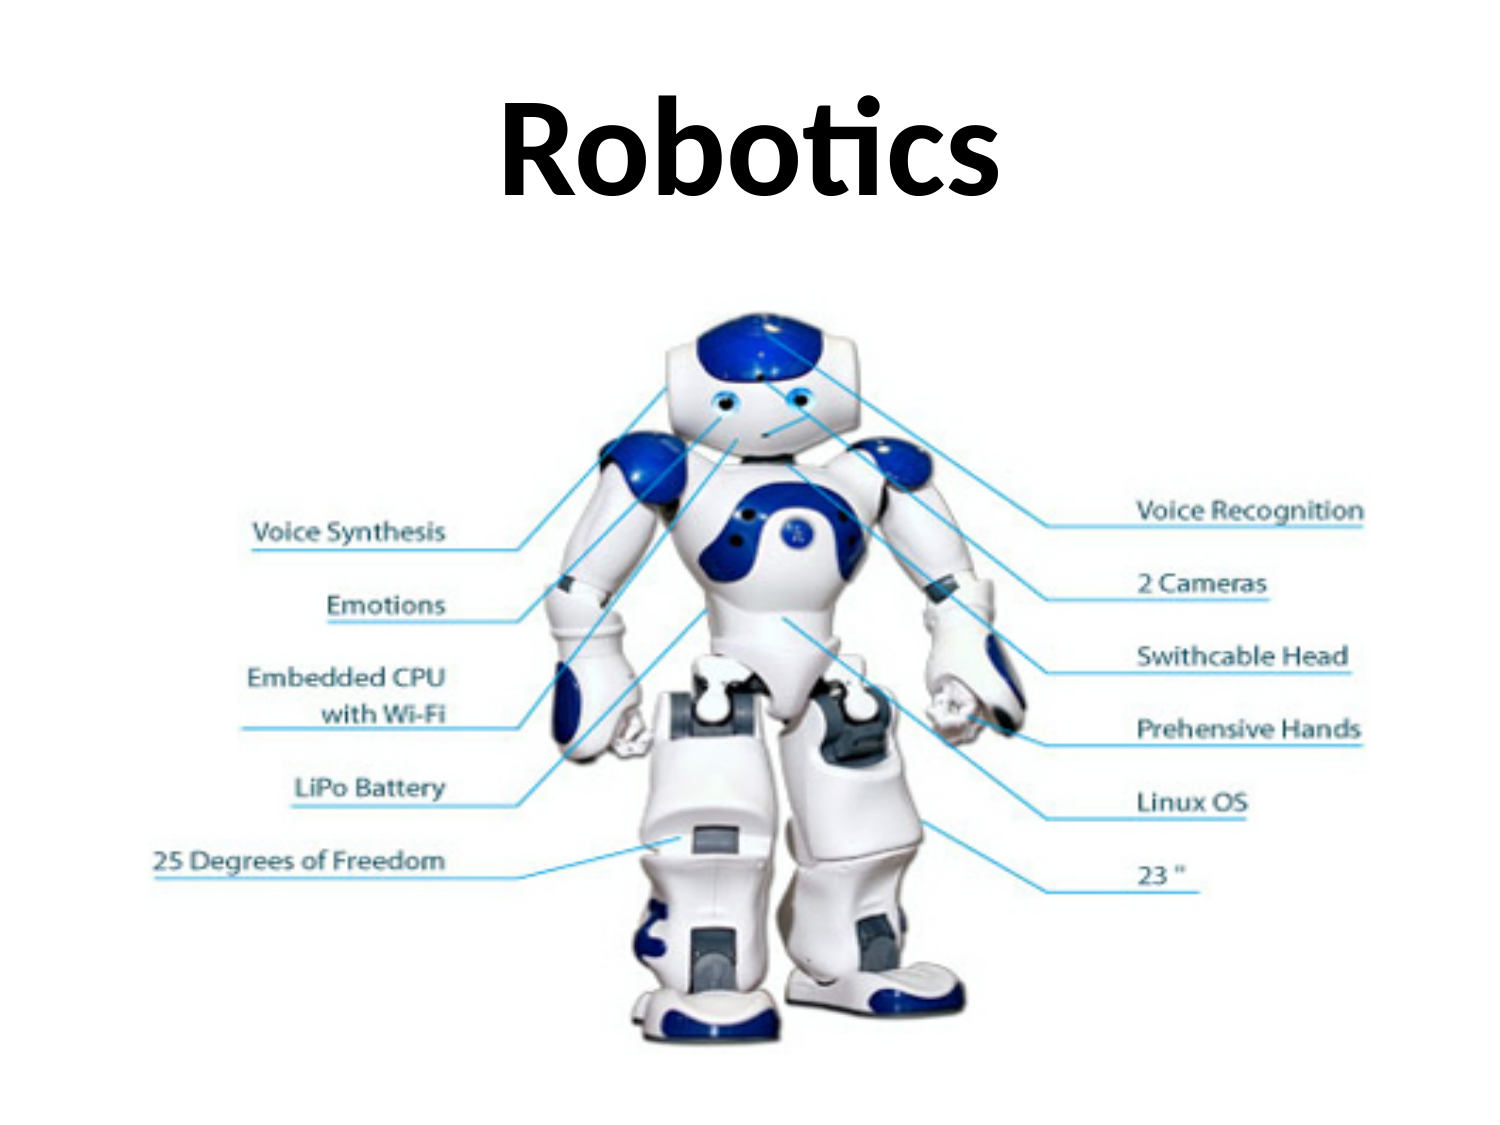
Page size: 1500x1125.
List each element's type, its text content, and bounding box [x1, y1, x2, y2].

title Robotics [75, 45, 1425, 233]
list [124, 274, 1401, 1076]
